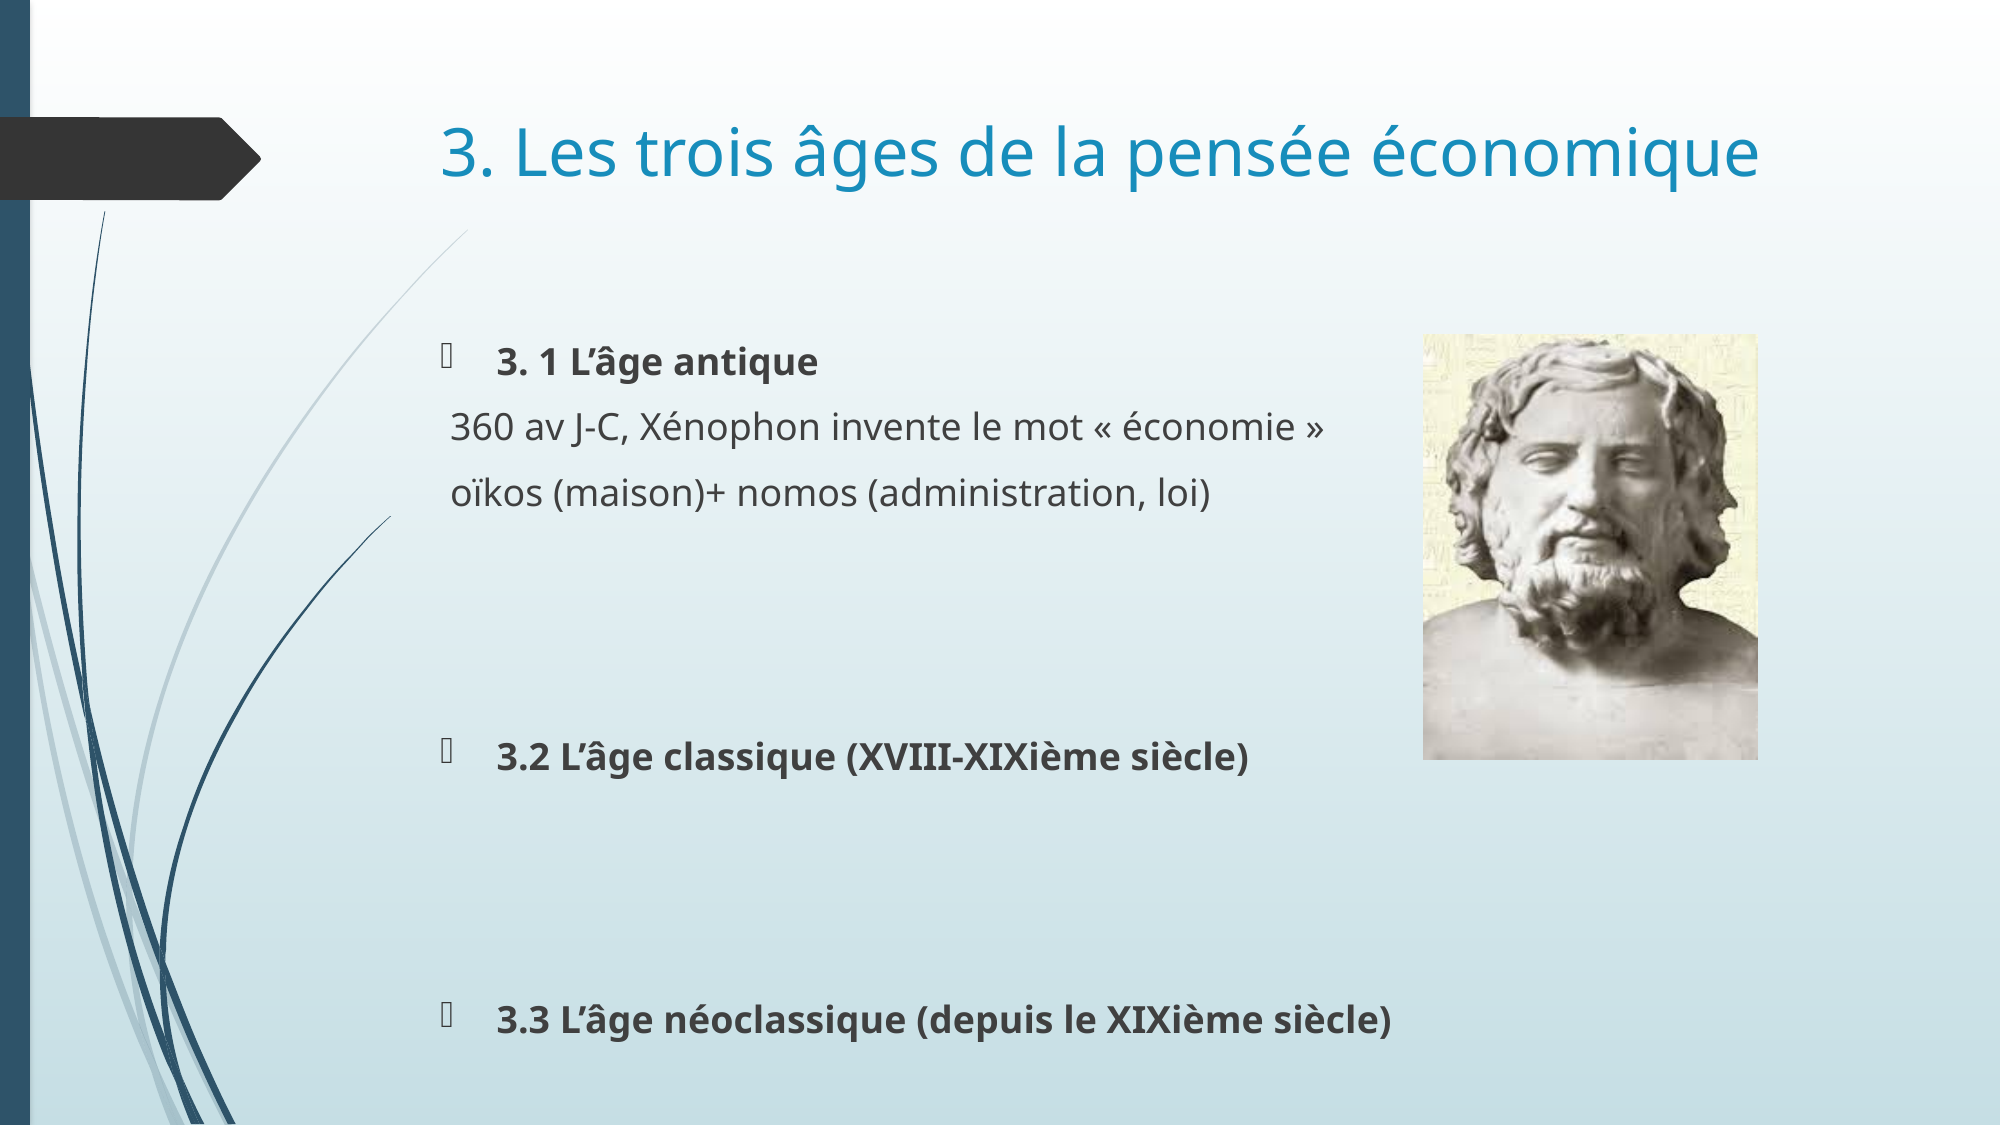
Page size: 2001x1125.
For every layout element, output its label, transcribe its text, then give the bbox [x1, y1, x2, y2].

picture [1423, 334, 1758, 761]
list 3. 1 L’âge antique 360 av J-C, Xénophon invente le mot « économie » oïkos (maison)+ nomos (administration, loi) 3.2 L’âge classique (XVIII-XIXième siècle) 3.3 L’âge néoclassique (depuis le XIXième siècle) [425, 264, 1888, 1110]
title 3. Les trois âges de la pensée économique [425, 102, 1888, 264]
